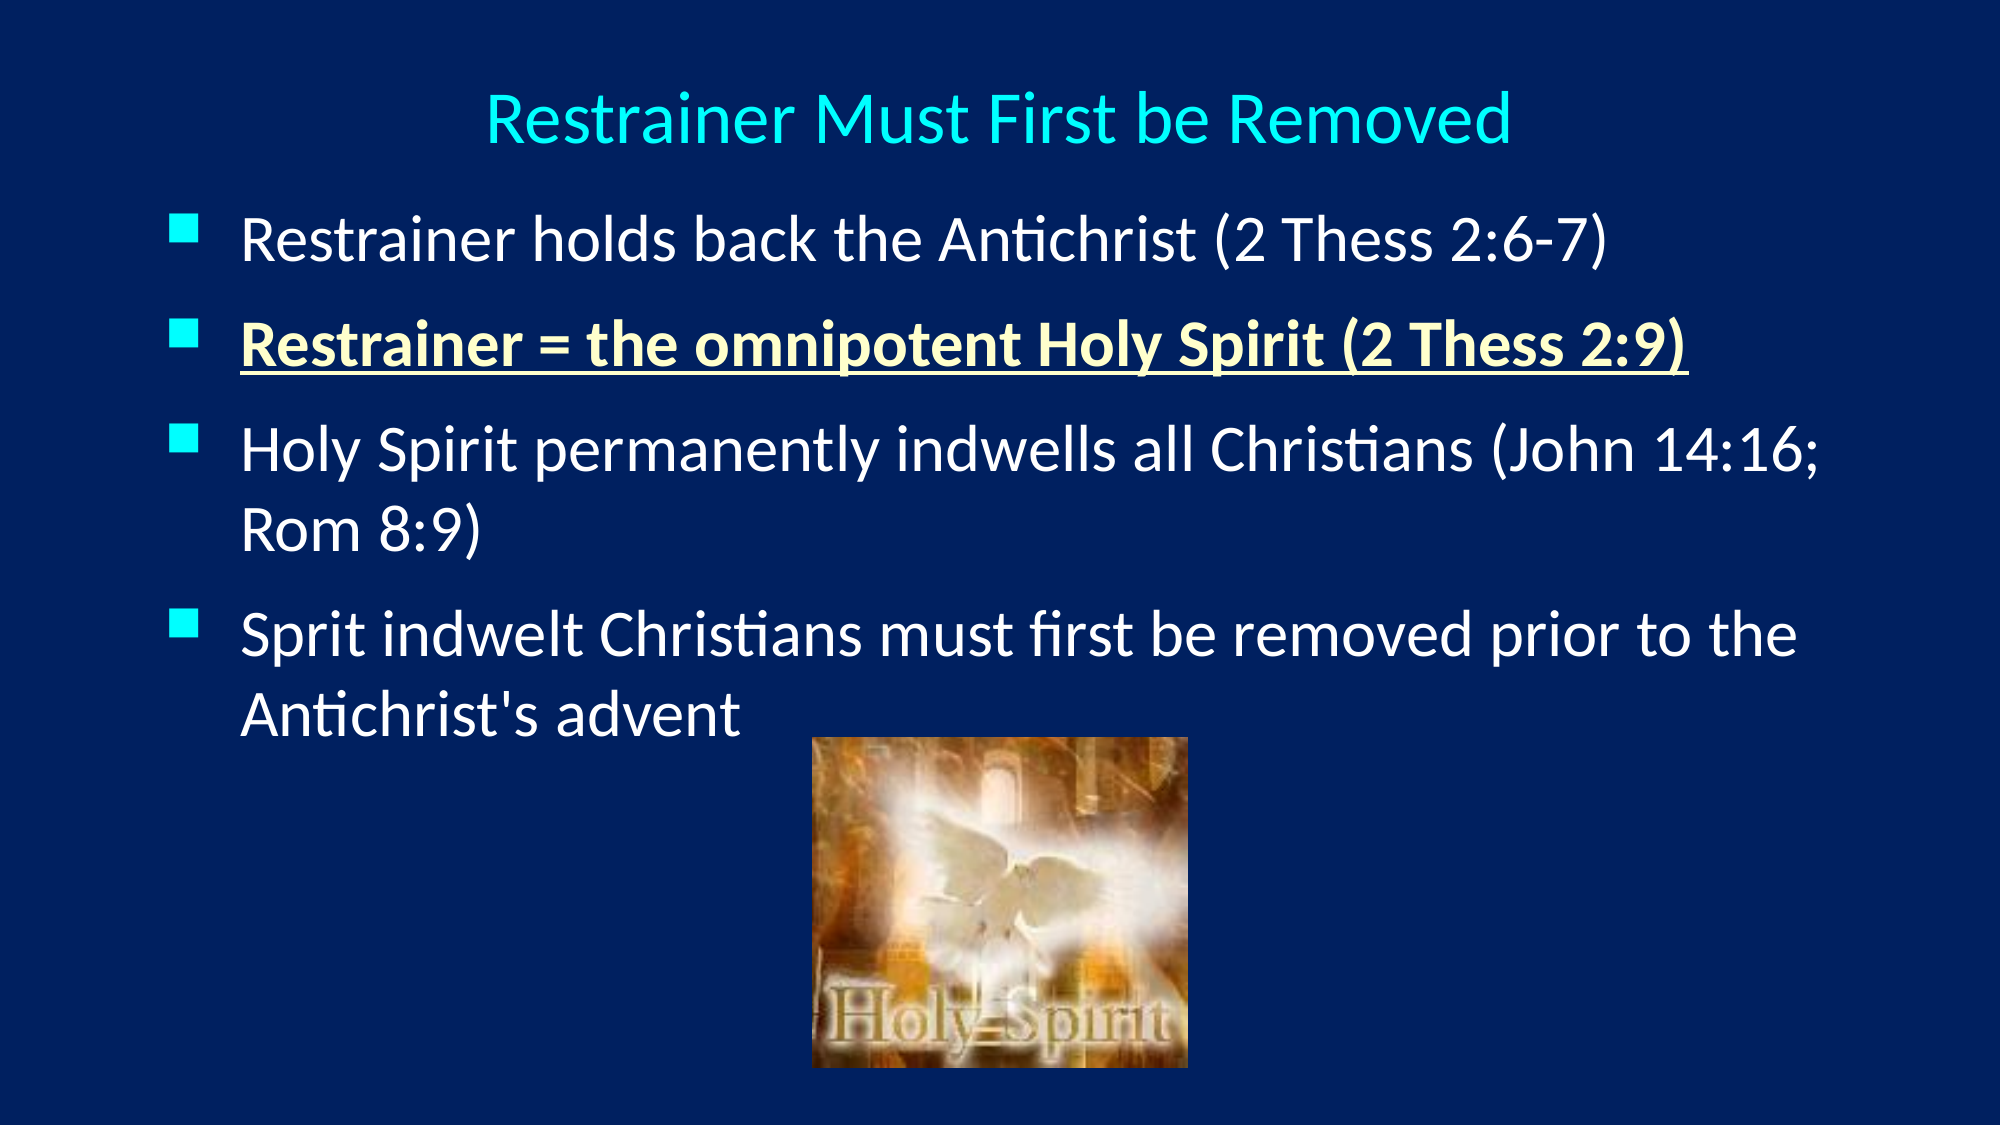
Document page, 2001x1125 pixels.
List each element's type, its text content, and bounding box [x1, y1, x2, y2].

picture [811, 737, 1189, 1068]
list Restrainer holds back the Antichrist (2 Thess 2:6-7) Restrainer = the omnipotent Holy Spirit (2 Thess 2:9) Holy Spirit permanently indwells all Christians (John 14:16; Rom 8:9) Sprit indwelt Christians must first be removed prior to the Antichrist's advent [149, 187, 1851, 848]
title Restrainer Must First be Removed [249, 37, 1750, 187]
